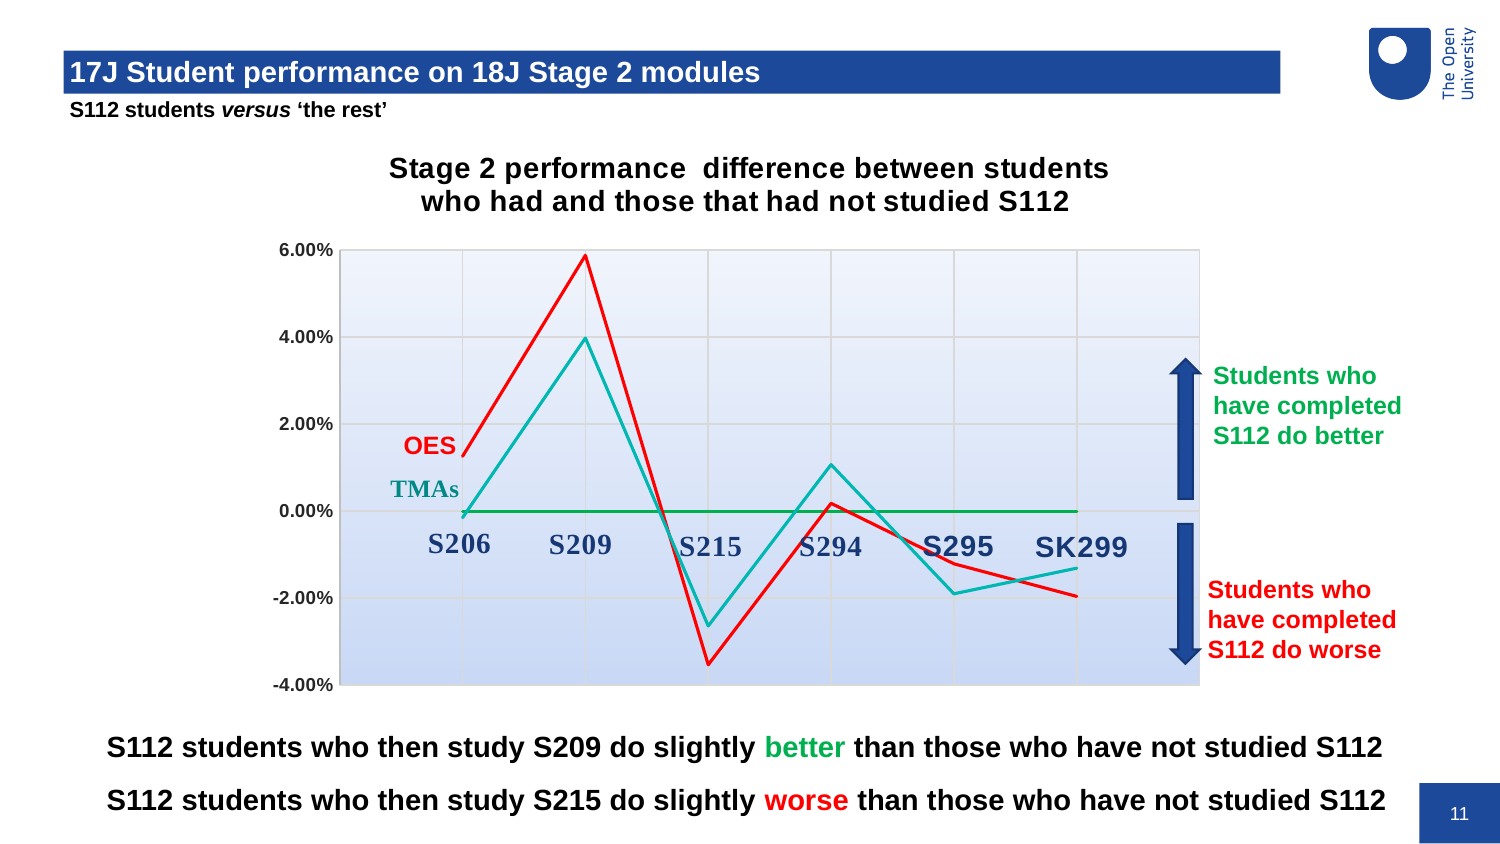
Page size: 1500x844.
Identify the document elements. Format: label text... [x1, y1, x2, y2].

title 17J Student performance on 18J Stage 2 modules [63, 50, 1281, 94]
text_box Students who have completed S112 do worse [1234, 565, 1435, 671]
picture [1369, 27, 1476, 100]
chart [266, 123, 1234, 721]
text_box S112 students who then study S209 do slightly better than those who have not studied S112 S112 students who then study S215 do slightly worse than those who have not studied S112 [35, 720, 1472, 824]
list S112 students versus ‘the rest’ [63, 94, 1281, 125]
text_box Students who have completed S112 do better [1234, 352, 1440, 457]
